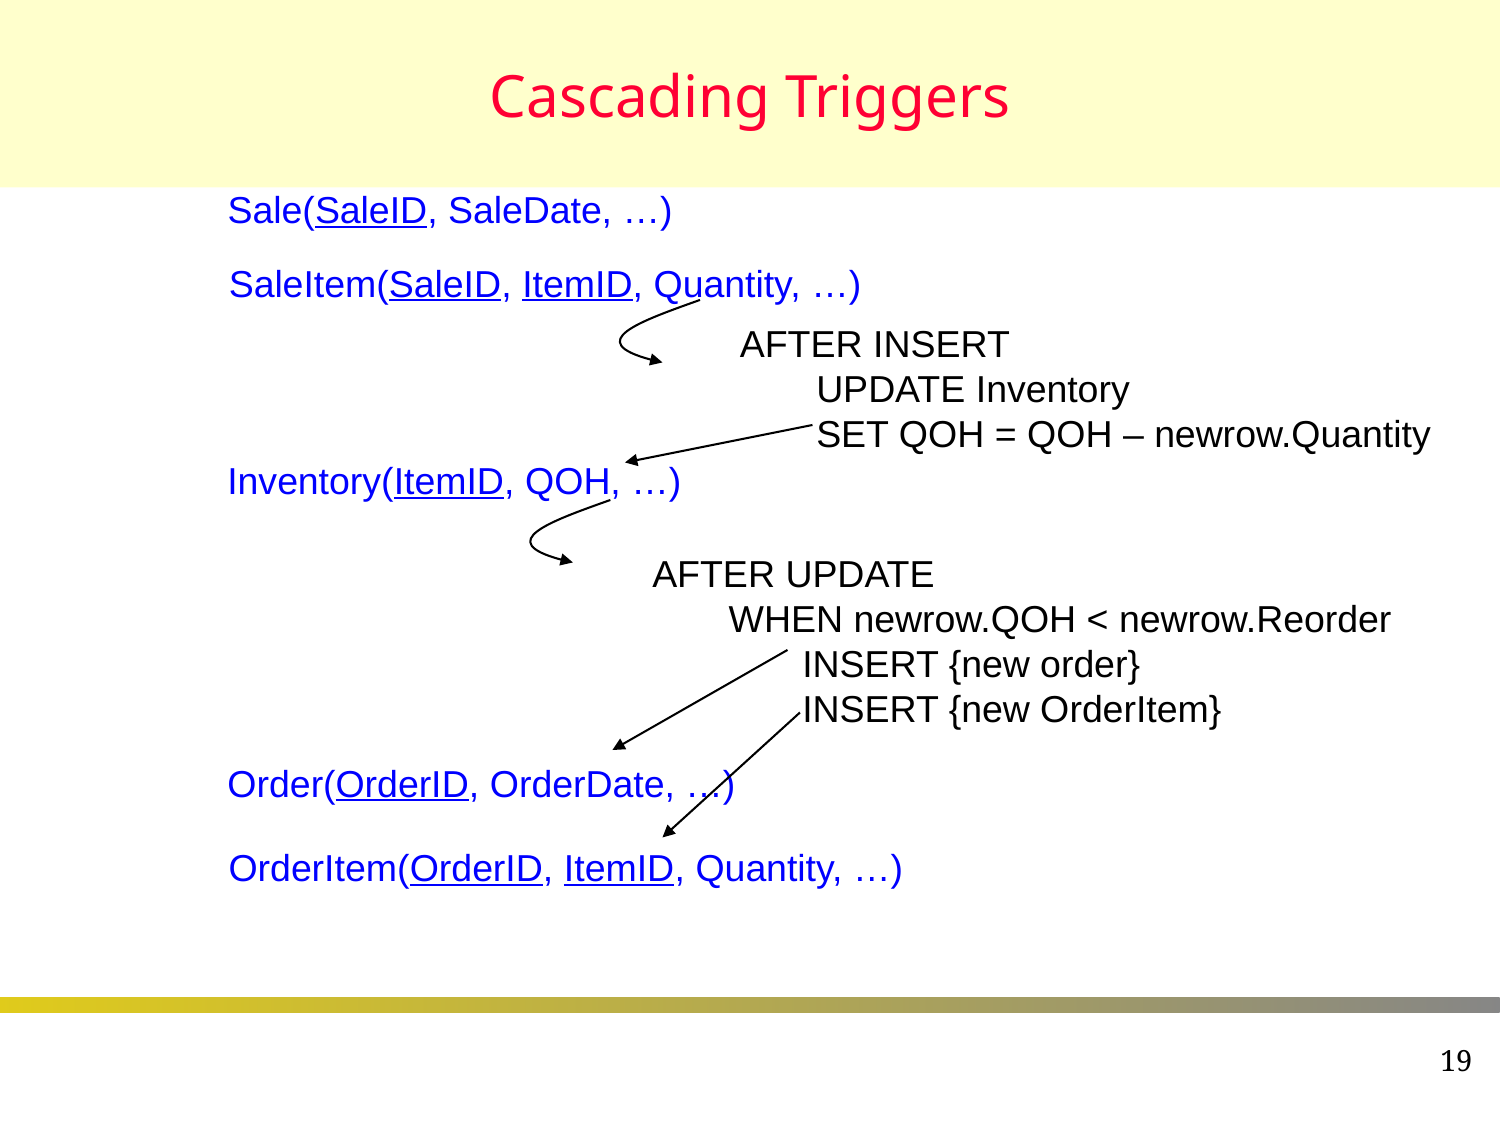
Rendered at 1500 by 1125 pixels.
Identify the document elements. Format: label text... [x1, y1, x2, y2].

text_box [662, 712, 801, 838]
text_box [530, 499, 611, 566]
text_box OrderItem(OrderID, ItemID, Quantity, …) [213, 836, 919, 897]
text_box [612, 649, 788, 751]
text_box Order(OrderID, OrderDate, …) [212, 752, 751, 813]
text_box Inventory(ItemID, QOH, …) [212, 449, 697, 510]
text_box AFTER INSERT UPDATE Inventory SET QOH = QOH – newrow.Quantity [724, 312, 1463, 462]
title Cascading Triggers [0, 0, 1500, 188]
text_box Sale(SaleID, SaleDate, …) [213, 179, 688, 239]
text_box SaleItem(SaleID, ItemID, Quantity, …) [213, 252, 877, 312]
text_box AFTER UPDATE WHEN newrow.QOH < newrow.Reorder INSERT {new order} INSERT {new OrderItem} [637, 542, 1413, 737]
text_box [624, 424, 813, 467]
slide_number 19 [1174, 1024, 1488, 1101]
text_box [619, 299, 701, 366]
